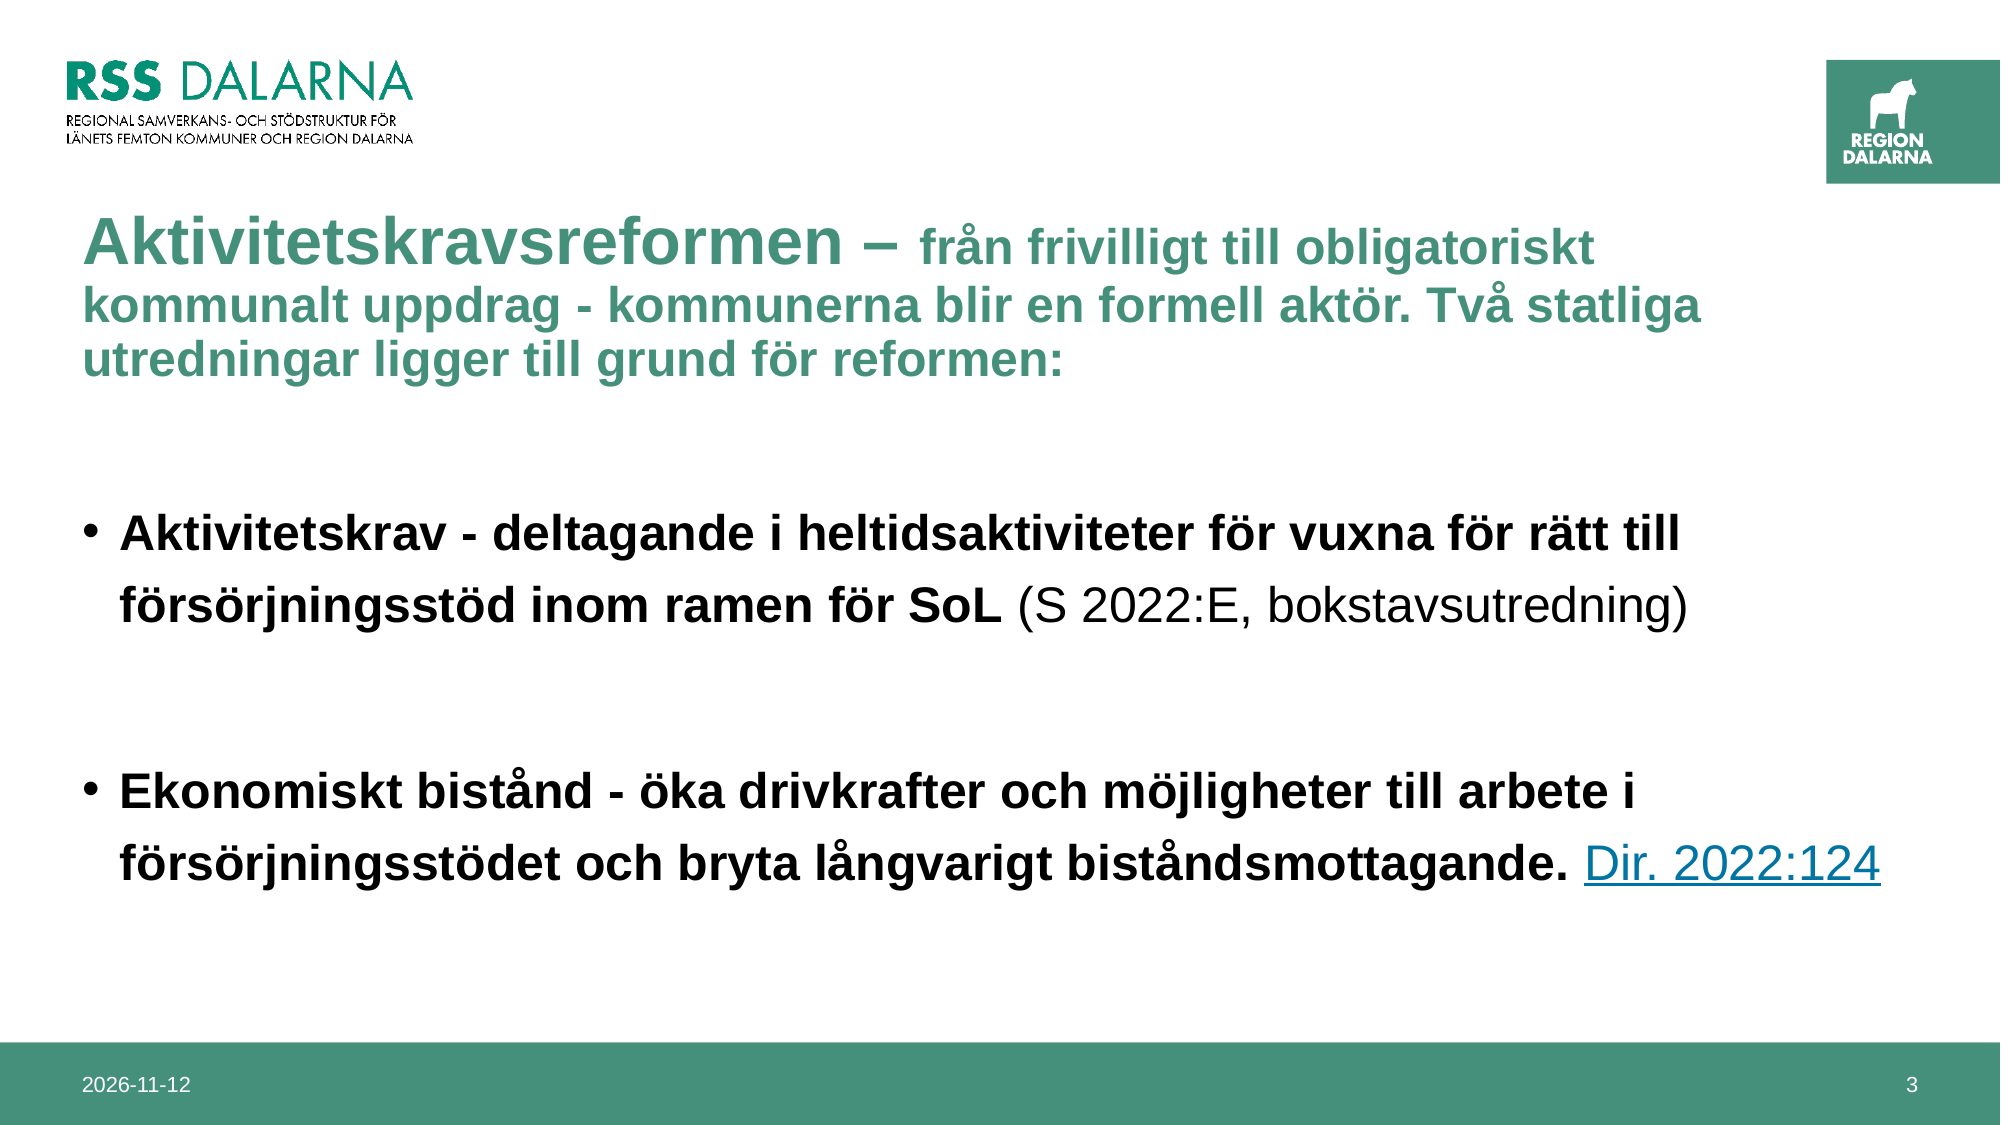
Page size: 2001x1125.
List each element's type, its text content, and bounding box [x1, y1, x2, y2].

picture [67, 59, 413, 144]
slide_number 3 [1412, 1042, 1933, 1125]
title Aktivitetskravsreformen – från frivilligt till obligatoriskt kommunalt uppdrag - kommunerna blir en formell aktör. Två statliga utredningar ligger till grund för reformen: [67, 197, 1777, 397]
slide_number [66, 1042, 588, 1125]
list Aktivitetskrav - deltagande i heltidsaktiviteter för vuxna för rätt till försörjningsstöd inom ramen för SoL (S 2022:E, bokstavsutredning) Ekonomiskt bistånd - öka drivkrafter och möjligheter till arbete i försörjningsstödet och bryta långvarigt biståndsmottagande. Dir. 2022:124 [67, 400, 1933, 987]
